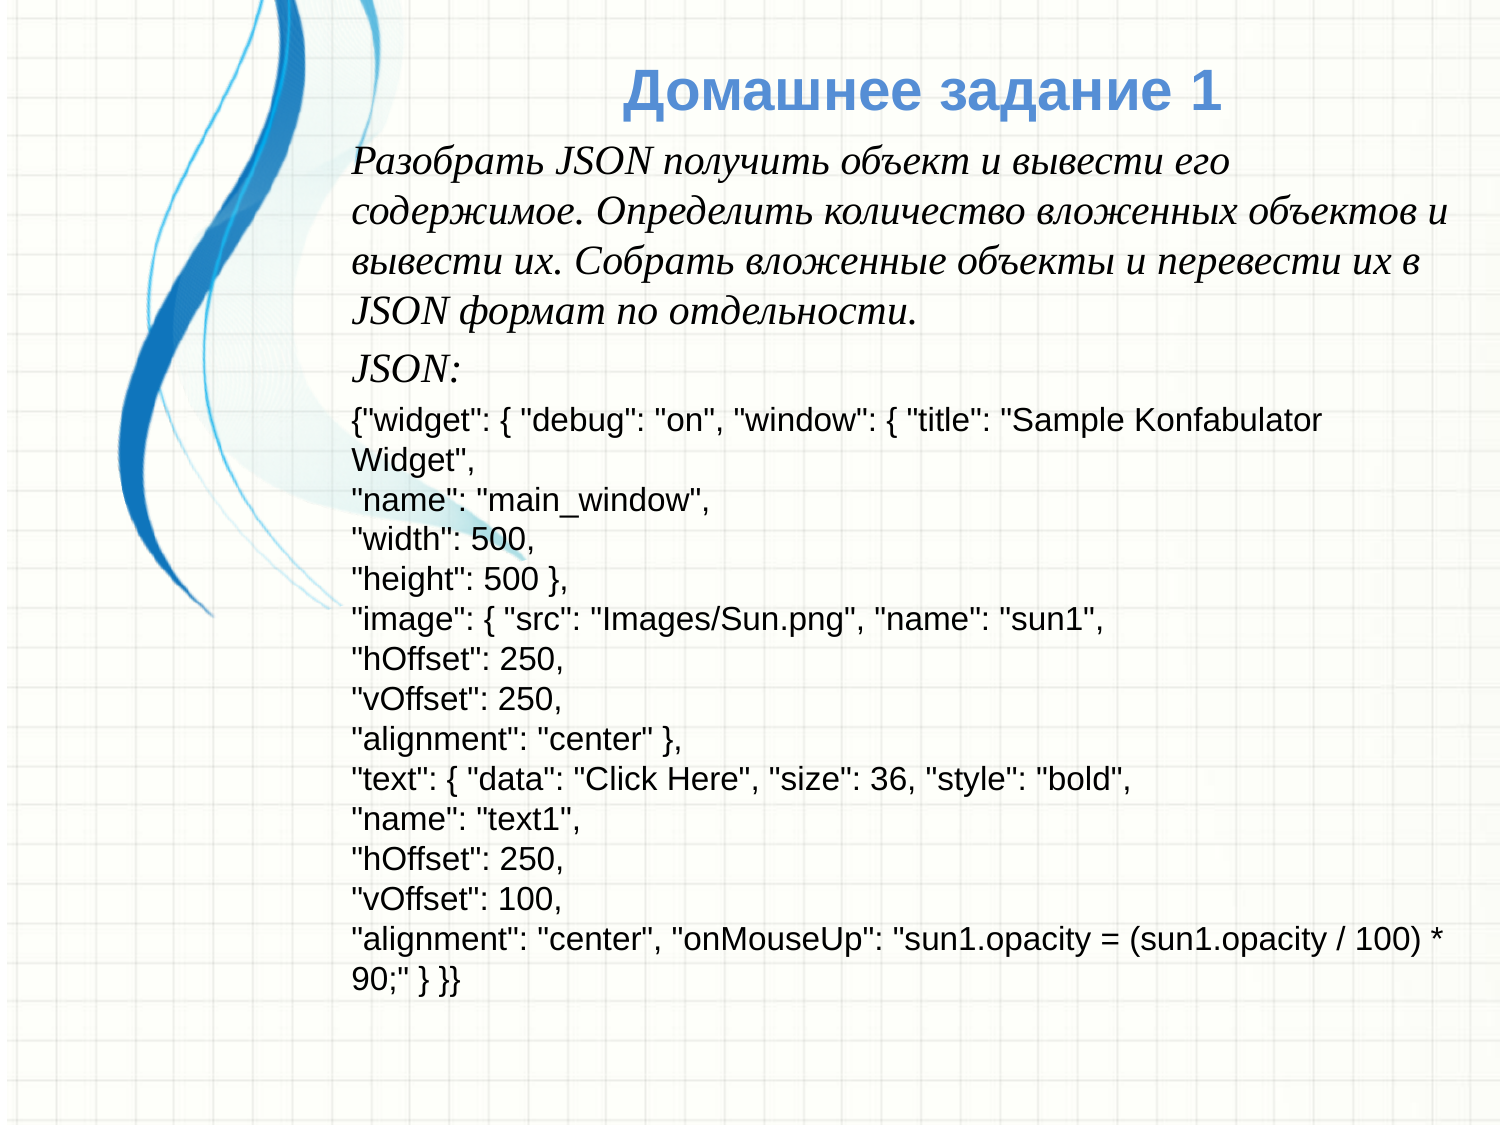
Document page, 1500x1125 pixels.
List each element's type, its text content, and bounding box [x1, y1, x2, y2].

text_box Разобрать JSON получить объект и вывести его содержимое. Определить количество вложенных объектов и вывести их. Собрать вложенные объекты и перевести их в JSON формат по отдельности. JSON: {"widget": { "debug": "on", "window": { "title": "Sample Konfabulator Widget", "name": "main_window", "width": 500, "height": 500 }, "image": { "src": "Images/Sun.png", "name": "sun1", "hOffset": 250, "vOffset": 250, "alignment": "center" }, "text": { "data": "Click Here", "size": 36, "style": "bold", "name": "text1", "hOffset": 250, "vOffset": 100, "alignment": "center", "onMouseUp": "sun1.opacity = (sun1.opacity / 100) * 90;" } }} [336, 125, 1471, 1106]
text_box Домашнее задание 1 [499, 44, 1450, 125]
picture [0, 0, 1500, 1125]
